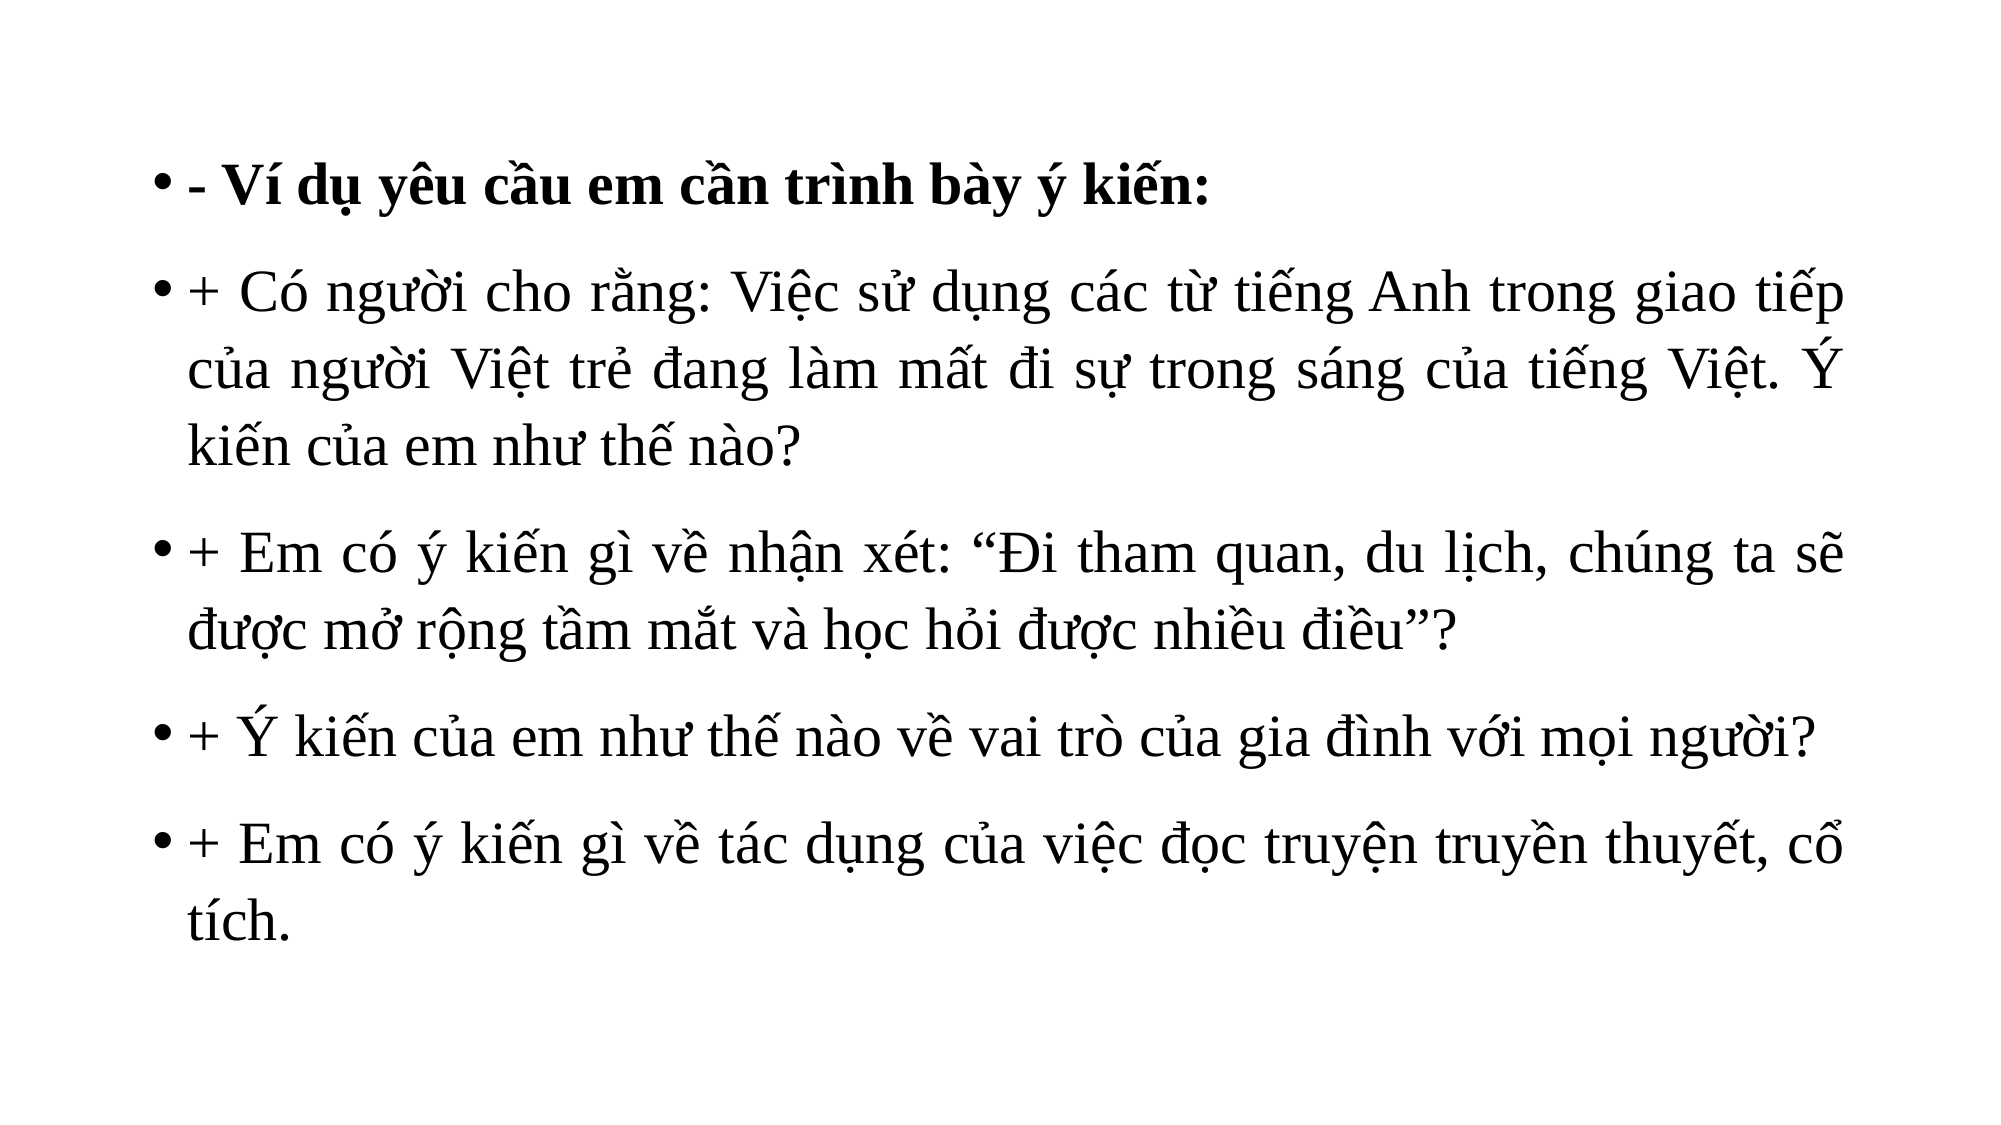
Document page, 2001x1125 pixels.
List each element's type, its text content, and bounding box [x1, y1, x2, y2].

list - Ví dụ yêu cầu em cần trình bày ý kiến: + Có người cho rằng: Việc sử dụng các từ tiếng Anh trong giao tiếp của người Việt trẻ đang làm mất đi sự trong sáng của tiếng Việt. Ý kiến của em như thế nào? + Em có ý kiến gì về nhận xét: “Đi tham quan, du lịch, chúng ta sẽ được mở rộng tầm mắt và học hỏi được nhiều điều”? + Ý kiến của em như thế nào về vai trò của gia đình với mọi người? + Em có ý kiến gì về tác dụng của việc đọc truyện truyền thuyết, cổ tích. [137, 131, 1863, 1014]
